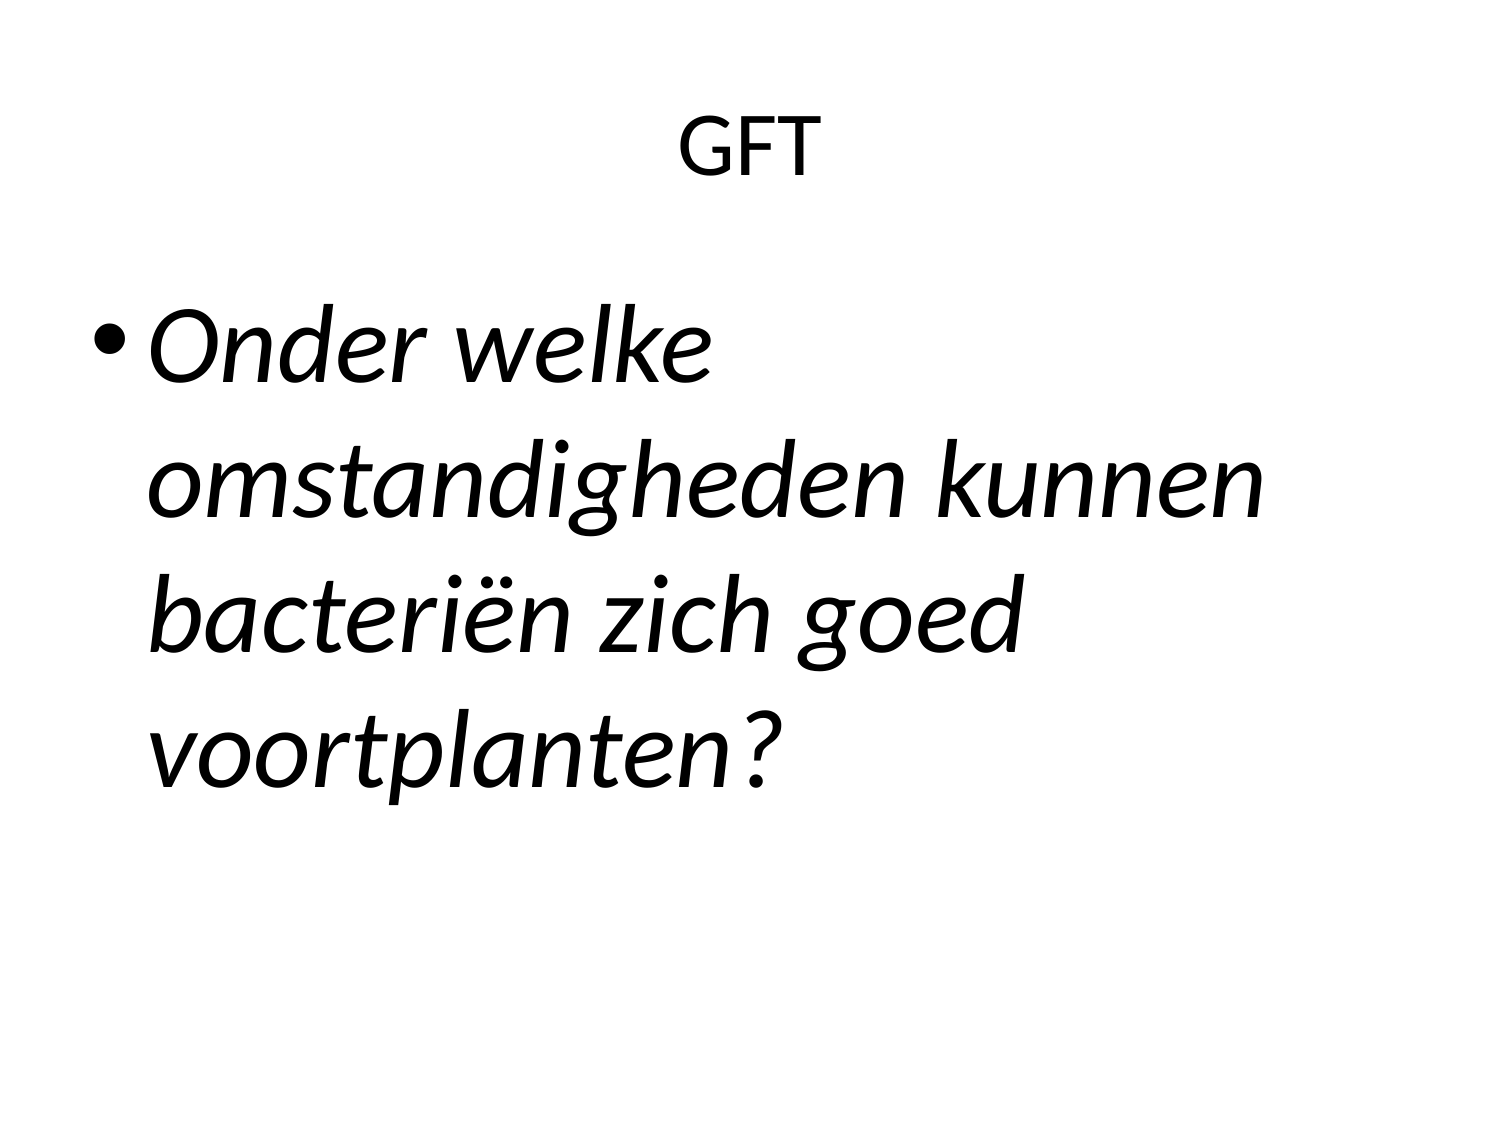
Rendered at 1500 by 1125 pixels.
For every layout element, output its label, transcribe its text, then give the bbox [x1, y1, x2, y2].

list Onder welke omstandigheden kunnen bacteriën zich goed voortplanten? [75, 262, 1425, 1005]
title GFT [75, 45, 1425, 233]
